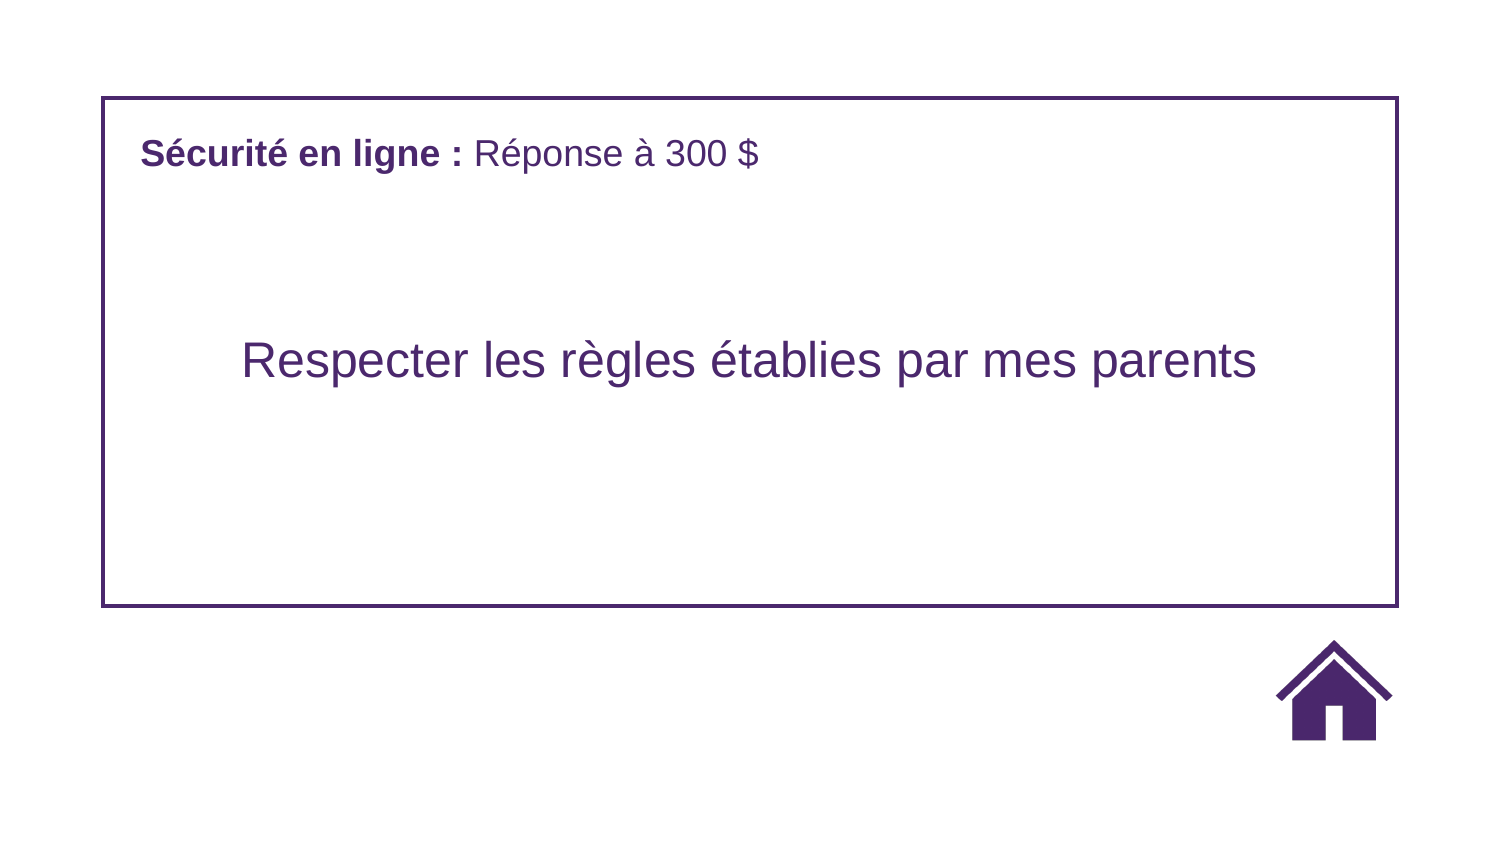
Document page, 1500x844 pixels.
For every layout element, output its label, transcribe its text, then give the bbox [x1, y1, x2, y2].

picture [1267, 623, 1401, 757]
text_box Sécurité en ligne : Réponse à 300 $ [125, 121, 1290, 182]
text_box Respecter les règles établies par mes parents [168, 319, 1332, 395]
